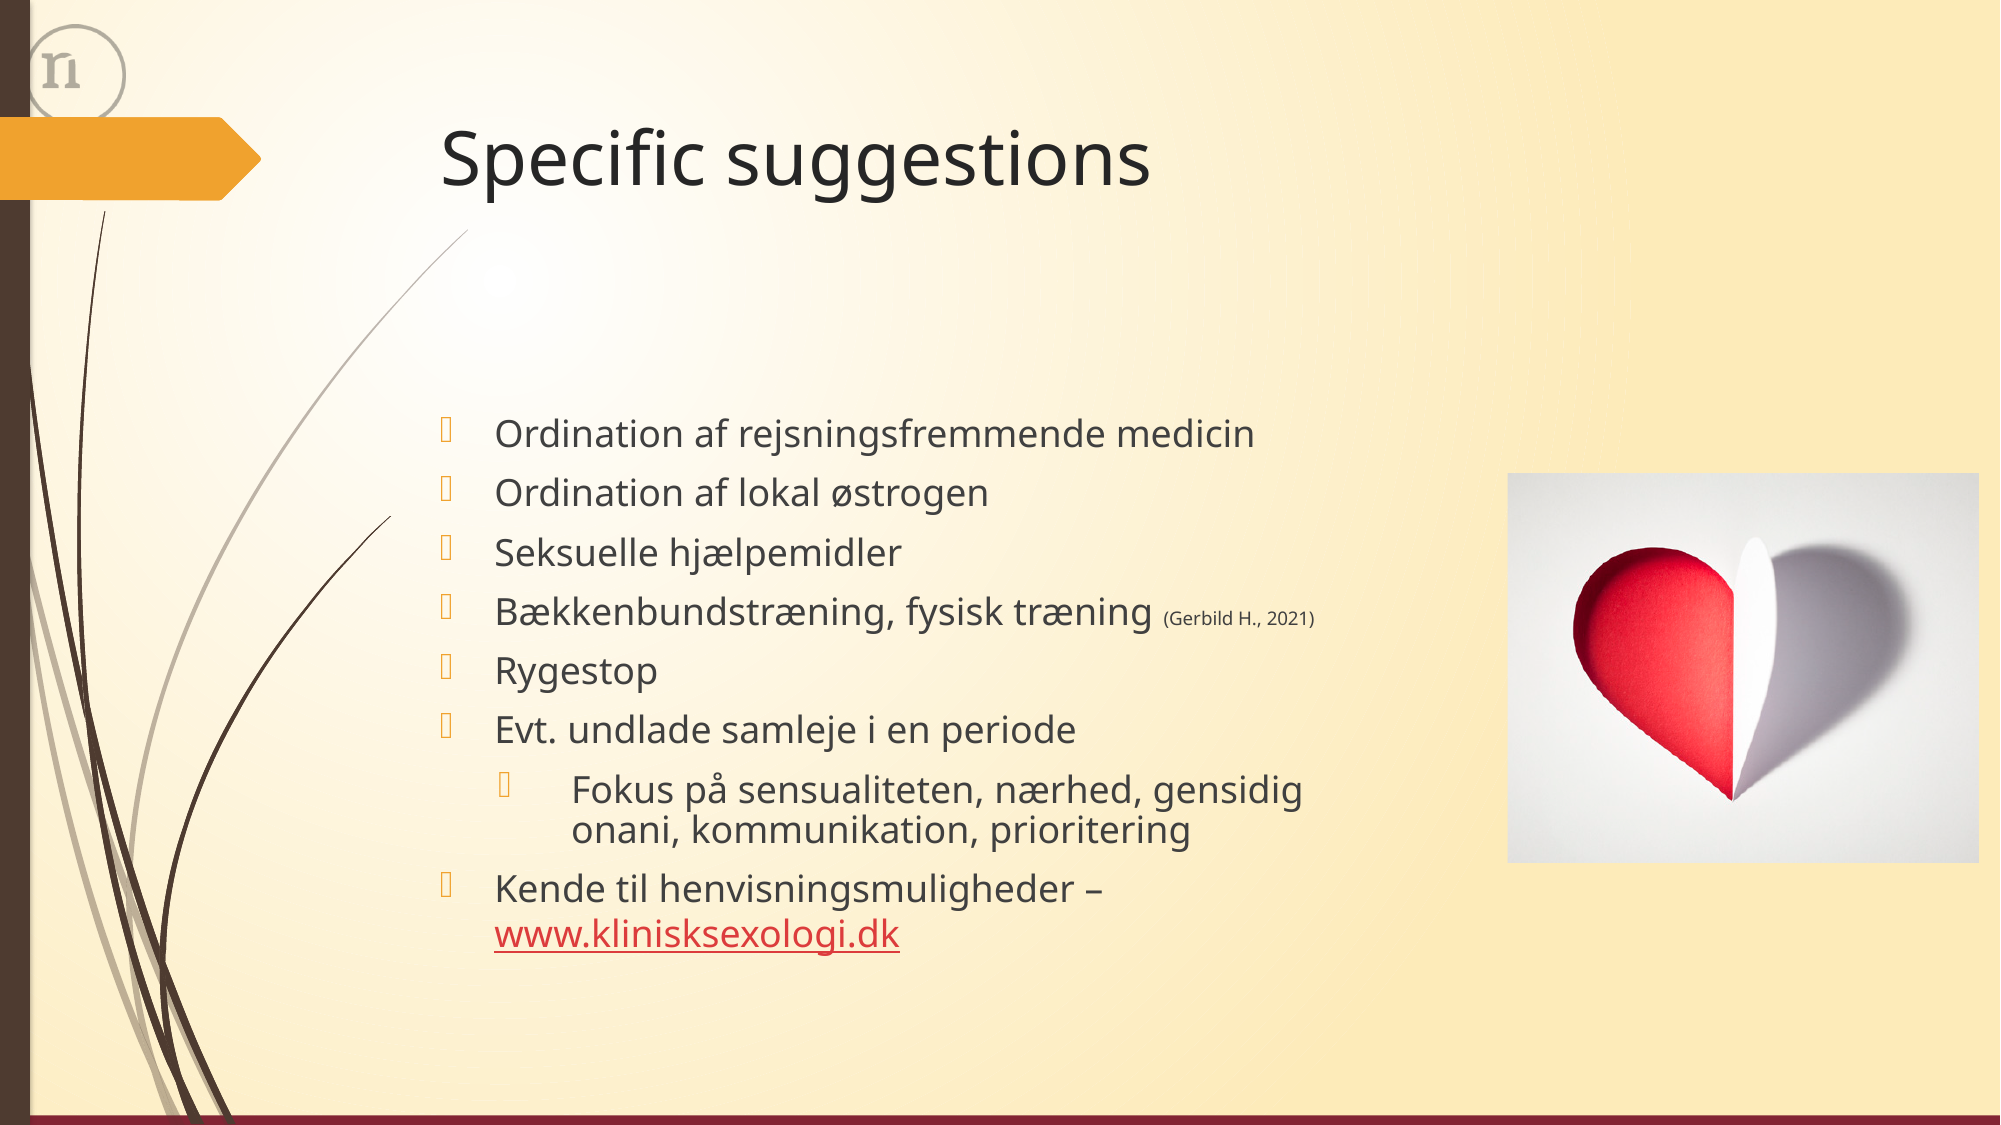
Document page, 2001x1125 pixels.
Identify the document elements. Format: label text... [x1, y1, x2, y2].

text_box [395, 37, 468, 1125]
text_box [4, 0, 392, 1125]
picture [1507, 473, 1980, 864]
list Ordination af rejsningsfremmende medicin Ordination af lokal østrogen Seksuelle hjælpemidler Bækkenbundstræning, fysisk træning (Gerbild H., 2021) Rygestop Evt. undlade samleje i en periode Fokus på sensualiteten, nærhed, gensidig onani, kommunikation, prioritering Kende til henvisningsmuligheder – www.klinisksexologi.dk [472, 348, 1431, 970]
title Specific suggestions [472, 102, 1888, 313]
